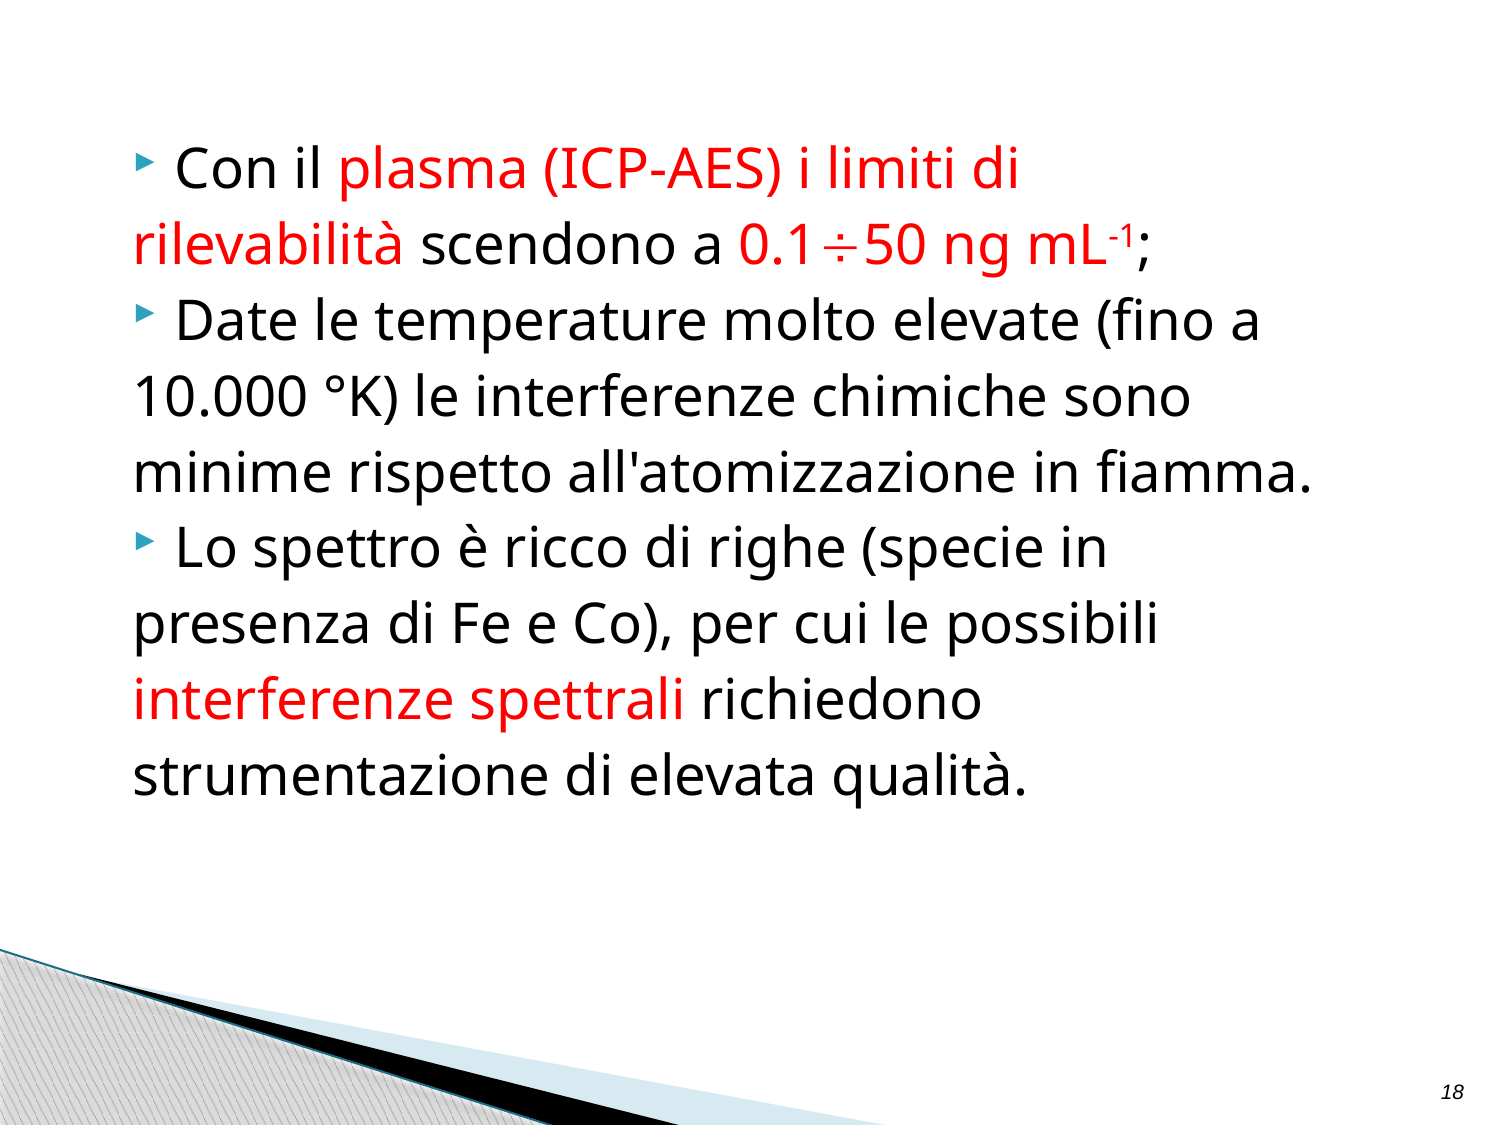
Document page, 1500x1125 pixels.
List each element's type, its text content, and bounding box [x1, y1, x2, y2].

list Con il plasma (ICP-AES) i limiti di rilevabilità scendono a 0.150 ng mL-1; Date le temperature molto elevate (fino a 10.000 °K) le interferenze chimiche sono minime rispetto all'atomizzazione in fiamma. Lo spettro è ricco di righe (specie in presenza di Fe e Co), per cui le possibili interferenze spettrali richiedono strumentazione di elevata qualità. [99, 125, 1388, 1000]
slide_number 18 [1418, 1051, 1479, 1112]
